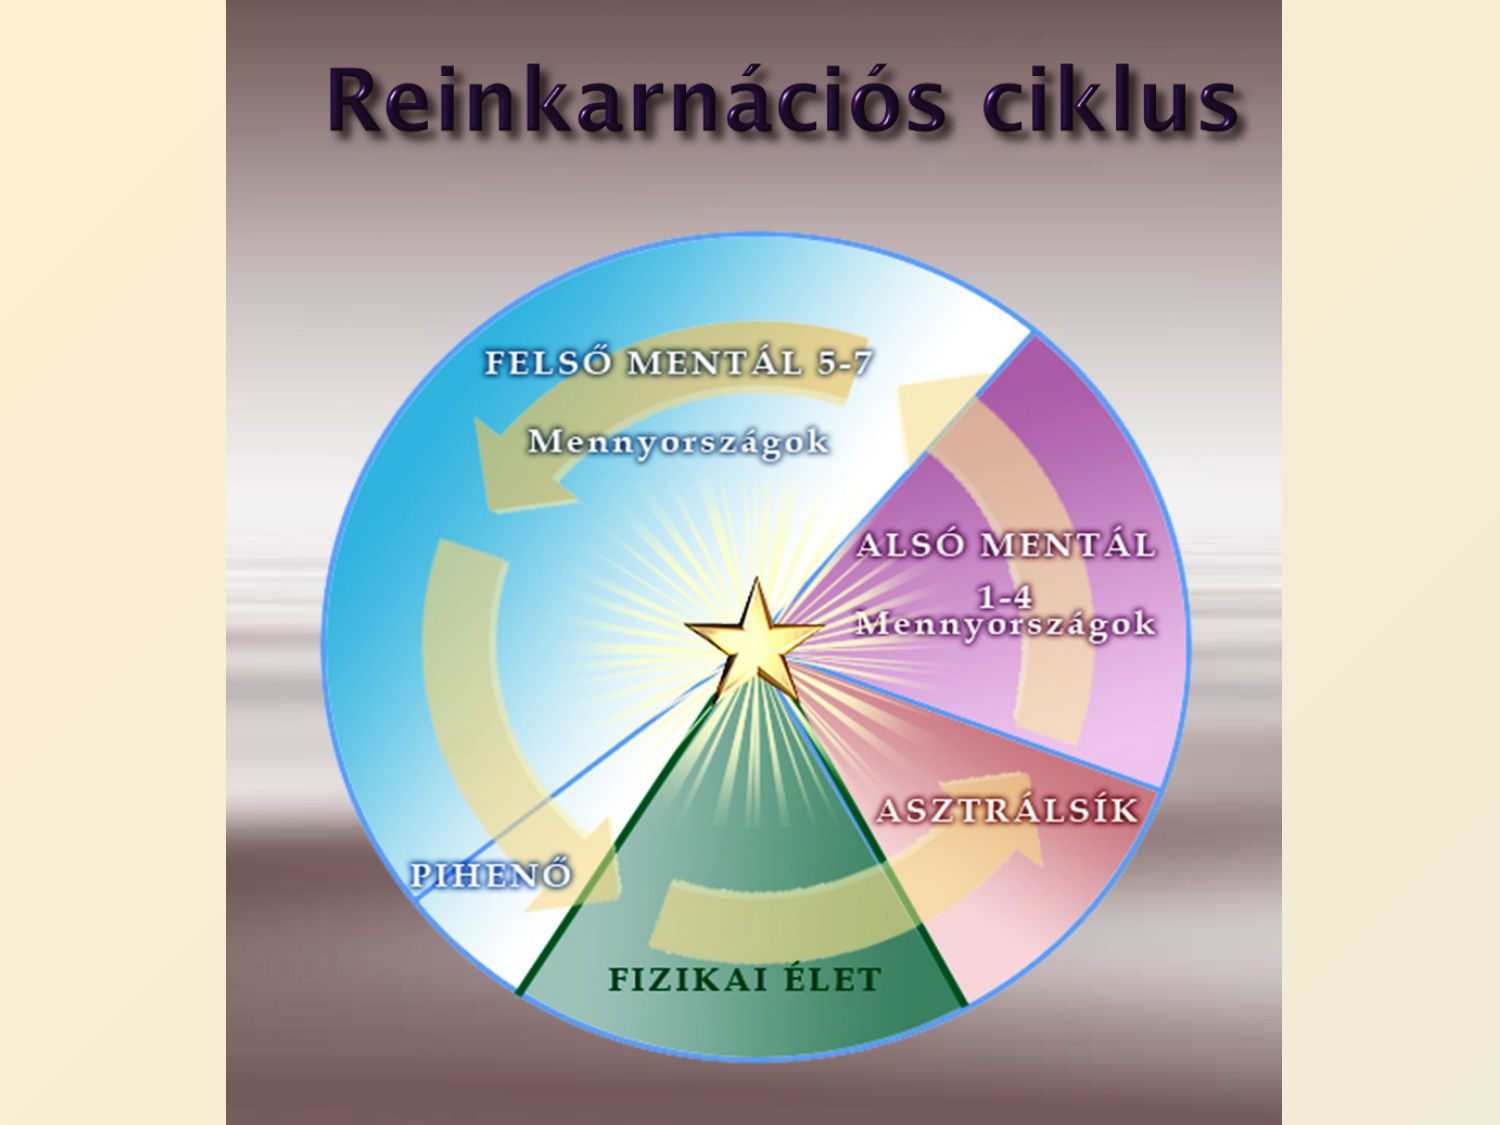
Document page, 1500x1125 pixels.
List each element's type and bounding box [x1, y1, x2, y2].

picture [226, 0, 1282, 1125]
